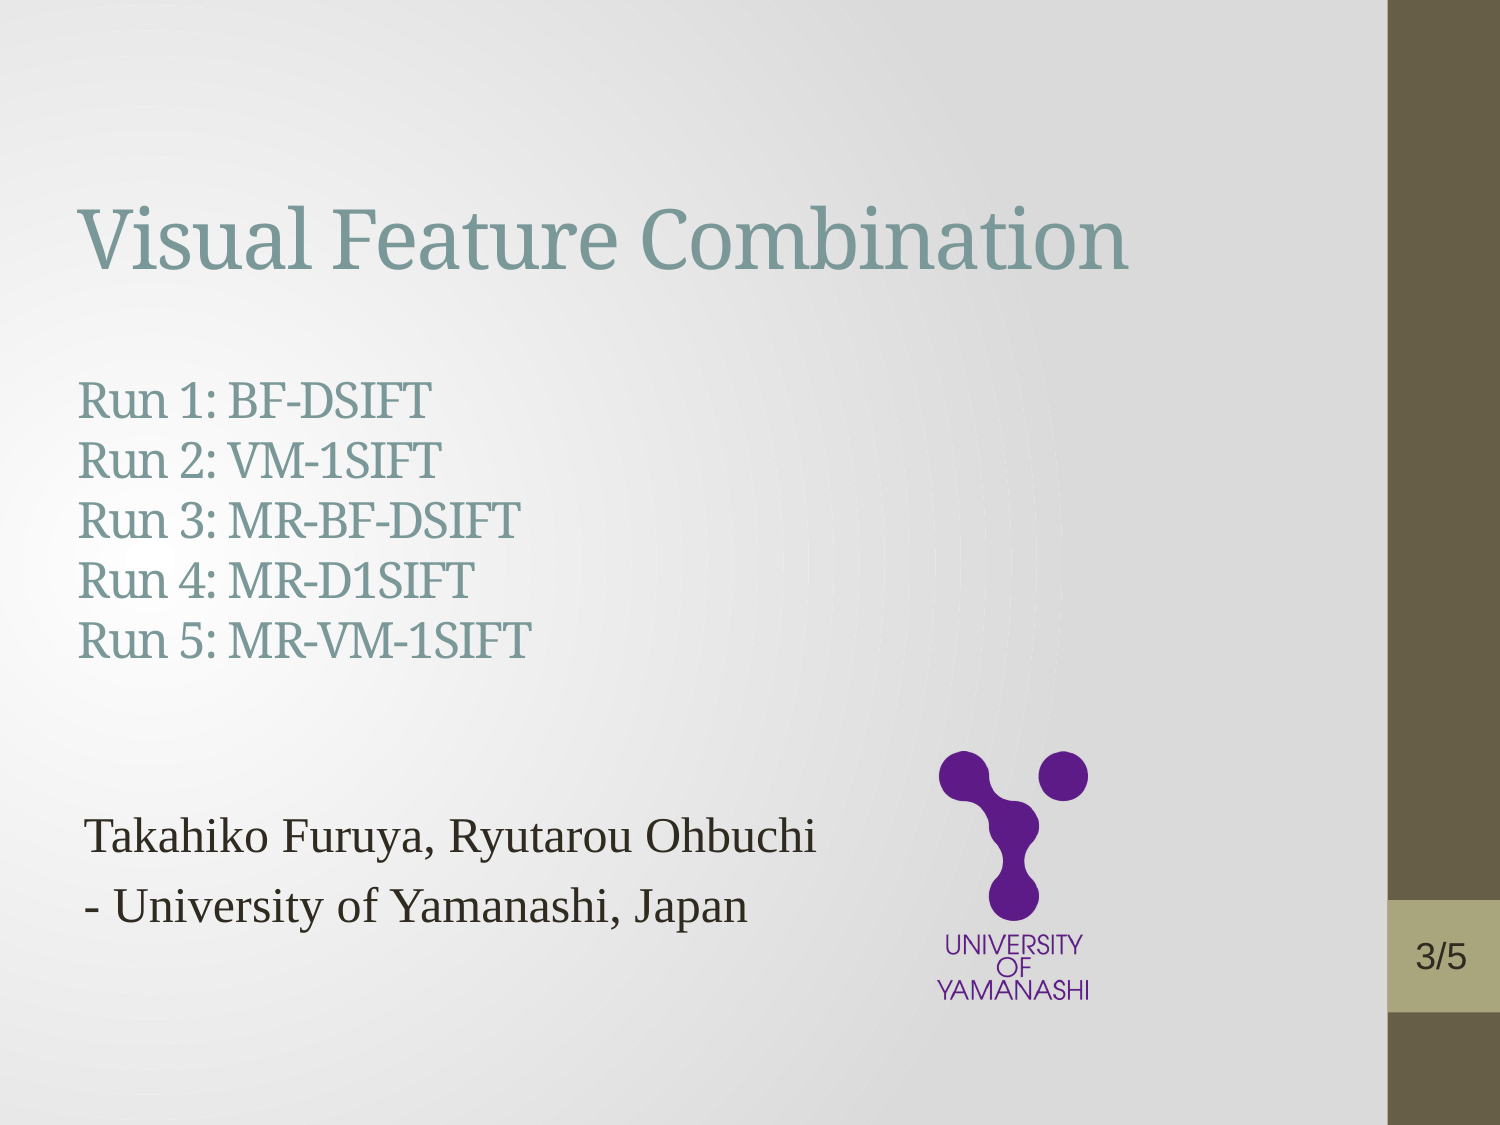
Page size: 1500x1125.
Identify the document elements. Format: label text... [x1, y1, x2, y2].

text_box 3/5 [1400, 924, 1483, 985]
picture [936, 751, 1088, 1001]
title Visual Feature Combination Run 1: BF-DSIFT Run 2: VM-1SIFT Run 3: MR-BF-DSIFT Run 4: MR-D1SIFT Run 5: MR-VM-1SIFT [62, 212, 1398, 713]
list Takahiko Furuya, Ryutarou Ohbuchi - University of Yamanashi, Japan [50, 795, 1303, 1125]
